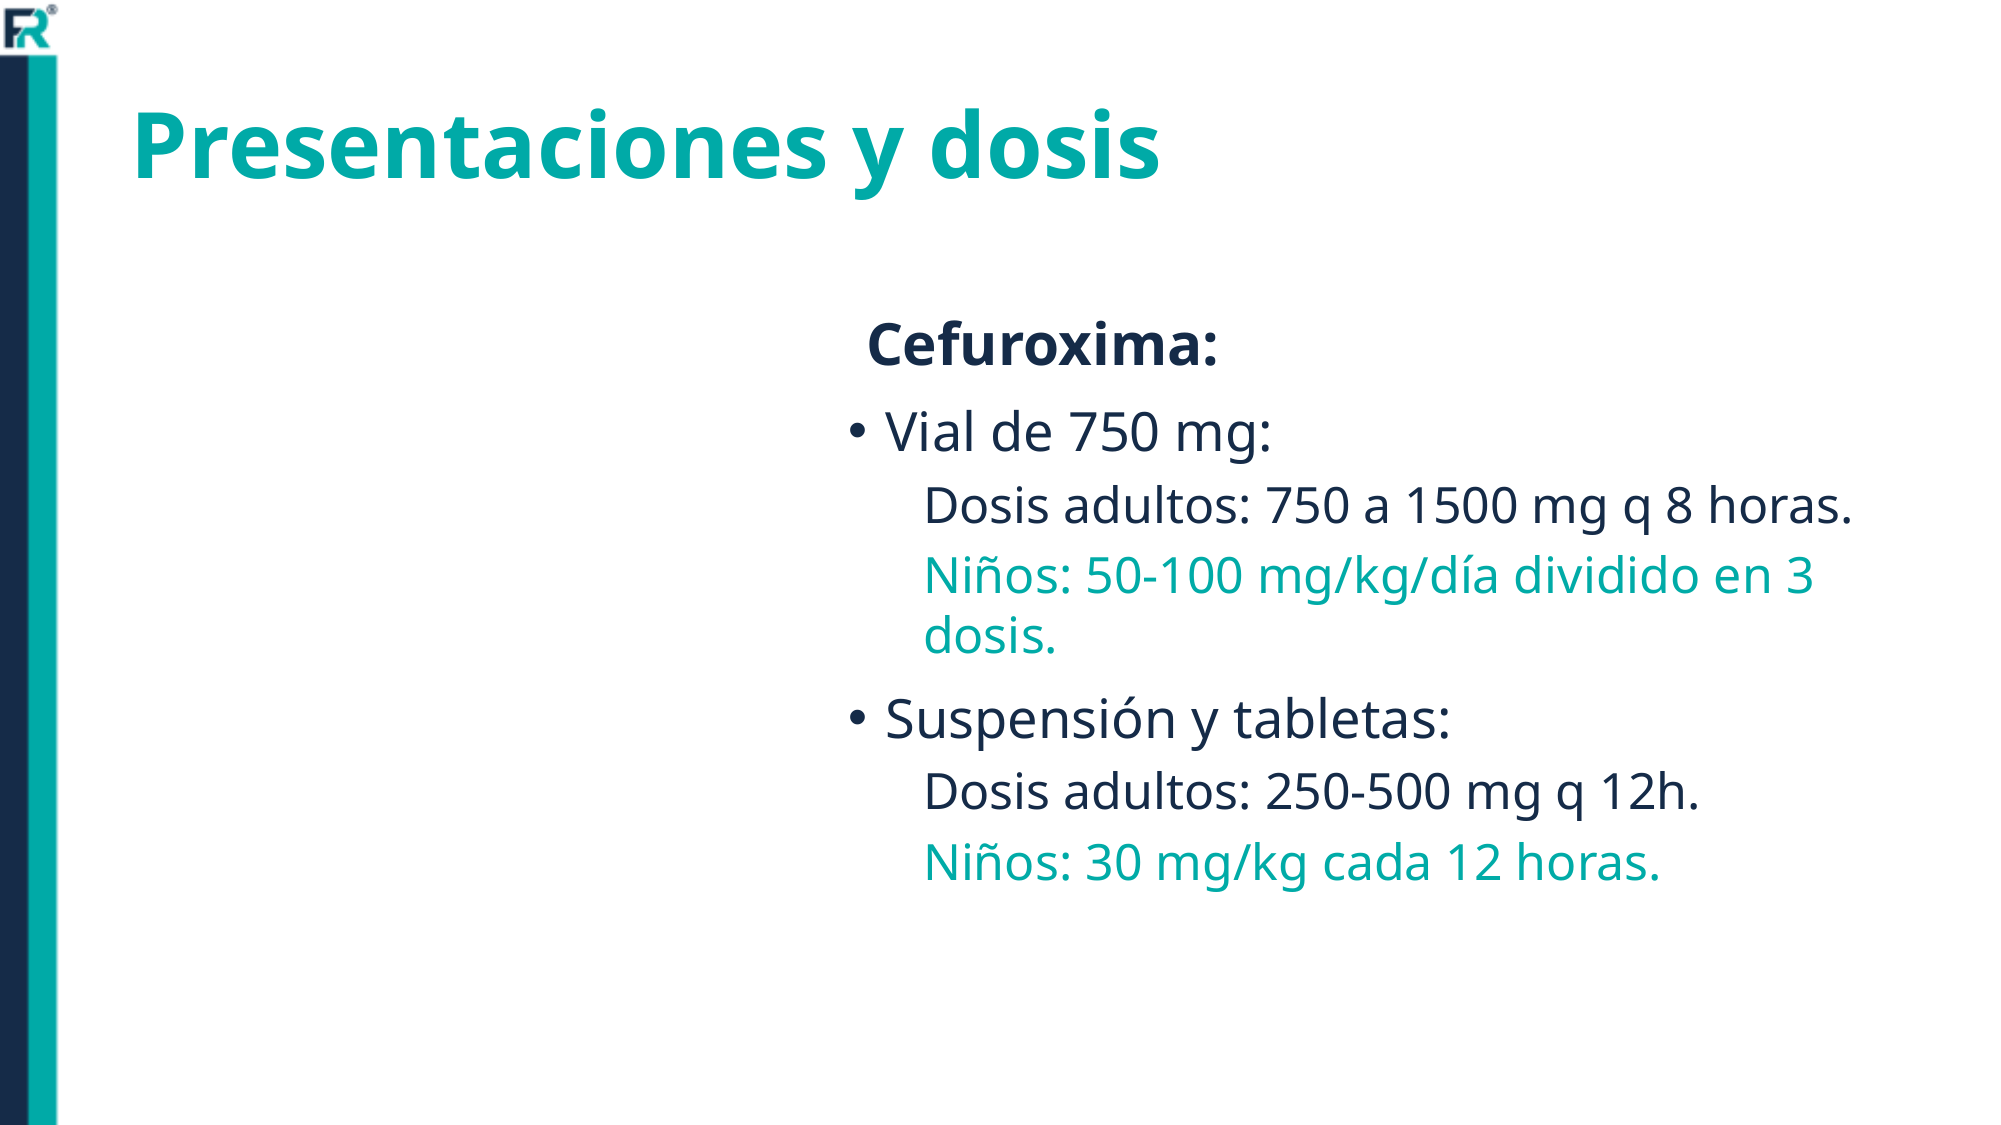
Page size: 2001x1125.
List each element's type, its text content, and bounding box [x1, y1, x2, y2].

picture [0, 0, 2001, 1125]
title Presentaciones y dosis [115, 40, 1841, 258]
list Cefuroxima: Vial de 750 mg: Dosis adultos: 750 a 1500 mg q 8 horas. Niños: 50-100 mg/kg/día dividido en 3 dosis. Suspensión y tabletas: Dosis adultos: 250-500 mg q 12h. Niños: 30 mg/kg cada 12 horas. [833, 299, 1975, 1085]
